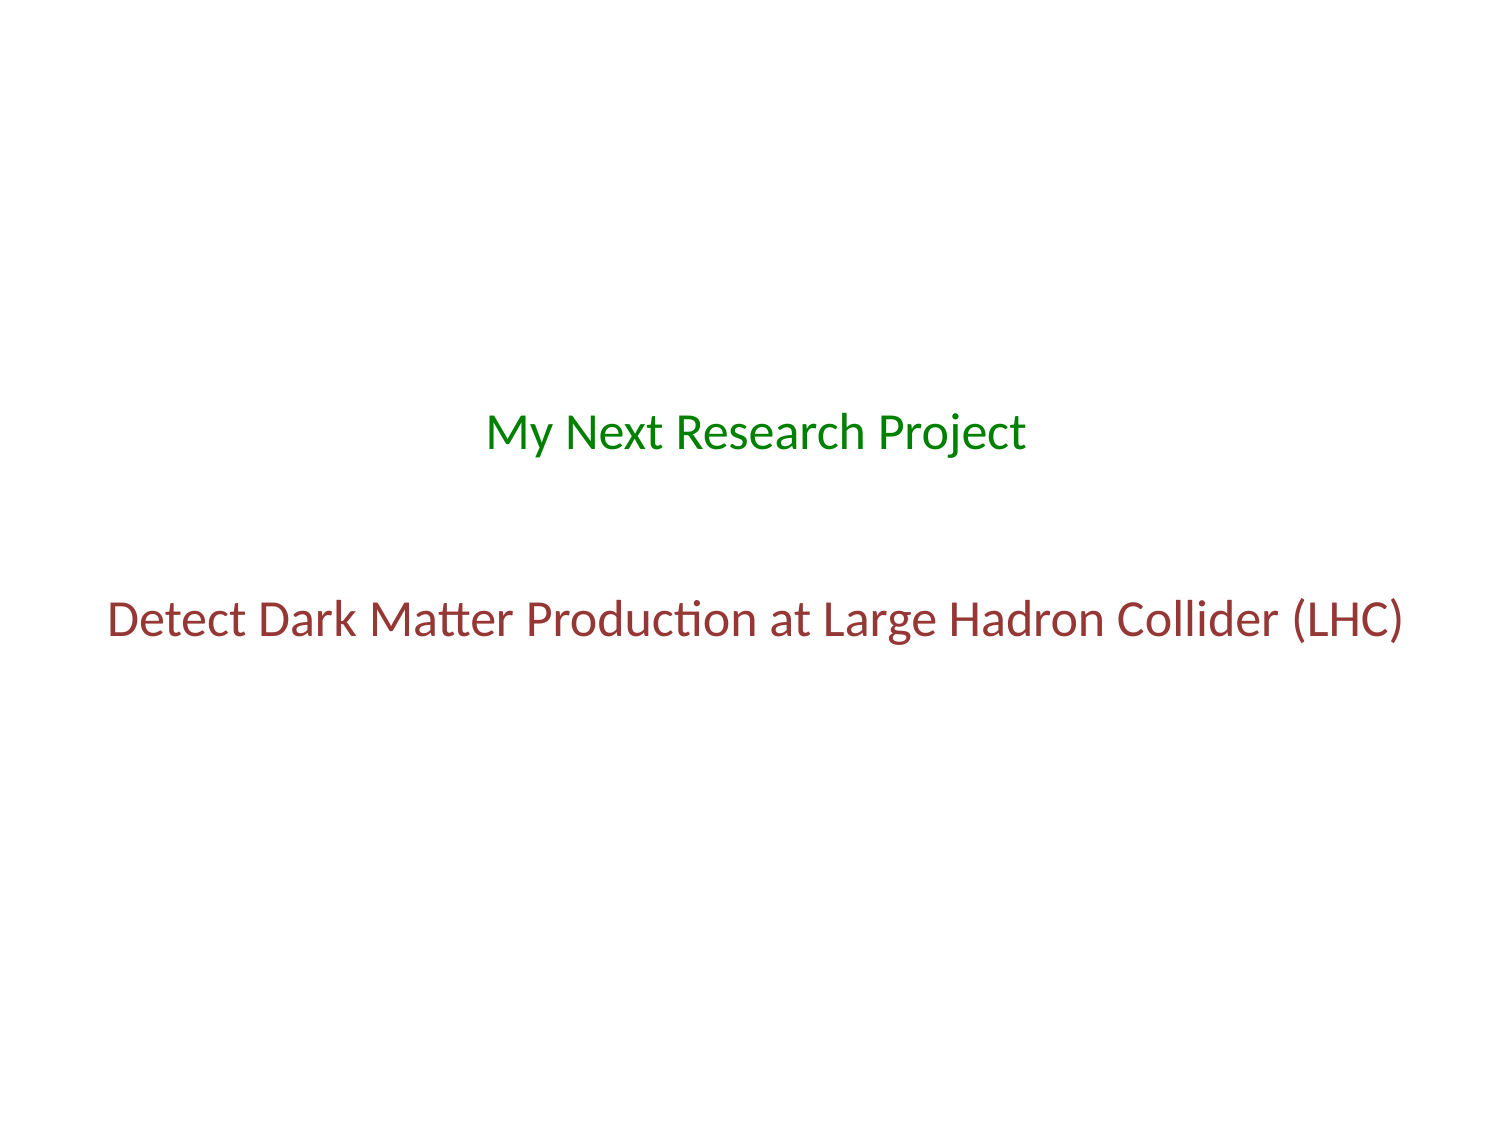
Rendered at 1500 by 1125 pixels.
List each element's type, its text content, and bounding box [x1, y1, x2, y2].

title My Next Research Project Detect Dark Matter Production at Large Hadron Collider (LHC) [77, 303, 1436, 746]
